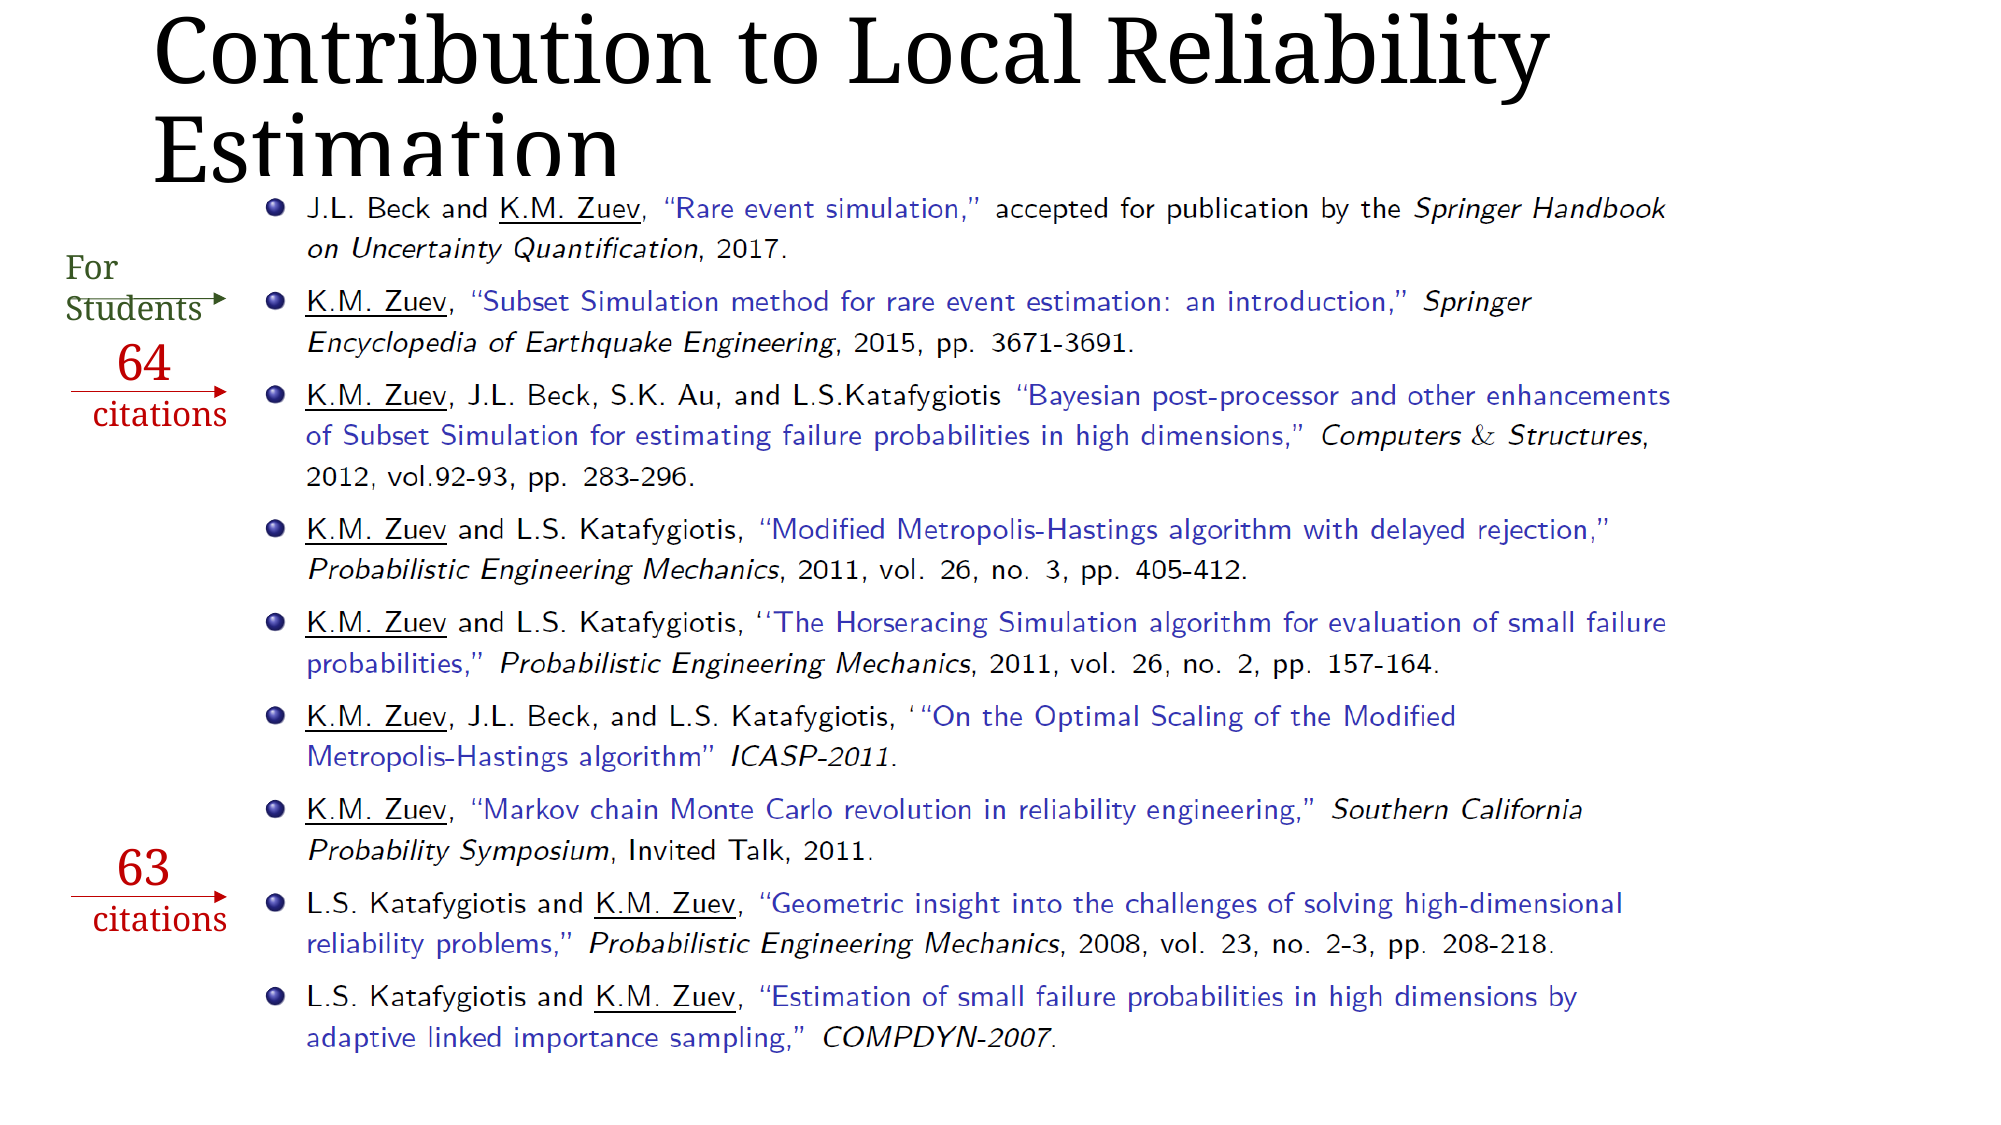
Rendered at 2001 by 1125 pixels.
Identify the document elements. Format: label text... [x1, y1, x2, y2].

text_box citations [77, 386, 244, 441]
title Contribution to Local Reliability Estimation [137, 20, 1863, 186]
picture [246, 176, 1692, 1072]
text_box For Students [50, 239, 246, 334]
text_box 63 [101, 828, 187, 891]
text_box citations [77, 891, 244, 946]
text_box 64 [101, 334, 187, 386]
